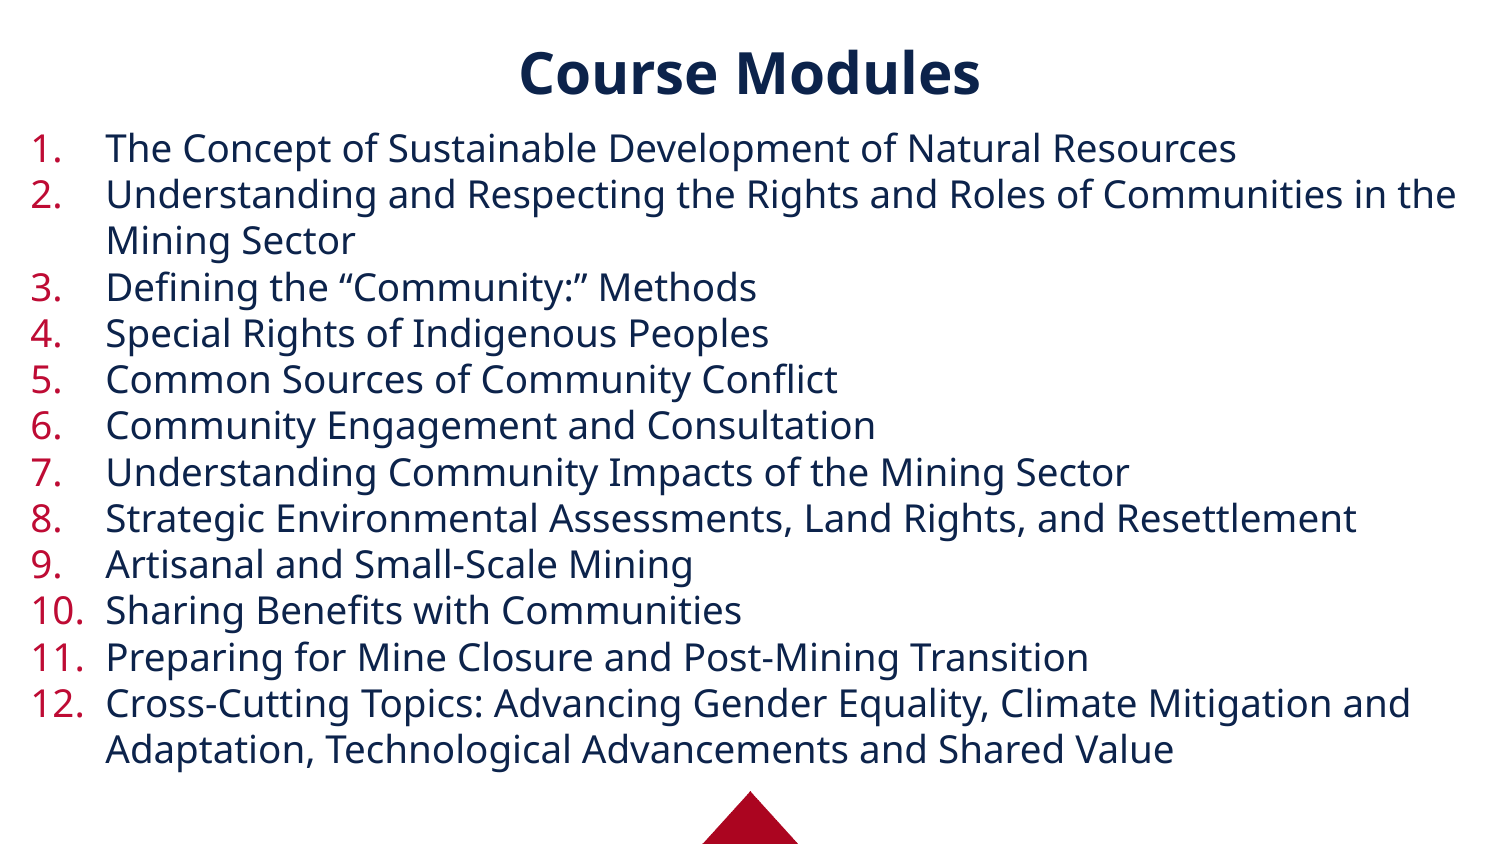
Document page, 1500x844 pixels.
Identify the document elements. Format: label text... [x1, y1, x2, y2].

list The Concept of Sustainable Development of Natural Resources Understanding and Respecting the Rights and Roles of Communities in the Mining Sector Defining the “Community:” Methods Special Rights of Indigenous Peoples Common Sources of Community Conflict Community Engagement and Consultation Understanding Community Impacts of the Mining Sector Strategic Environmental Assessments, Land Rights, and Resettlement Artisanal and Small-Scale Mining Sharing Benefits with Communities Preparing for Mine Closure and Post-Mining Transition Cross-Cutting Topics: Advancing Gender Equality, Climate Mitigation and Adaptation, Technological Advancements and Shared Value [24, 117, 1476, 698]
picture [702, 791, 798, 844]
title Course Modules [49, 38, 1451, 105]
